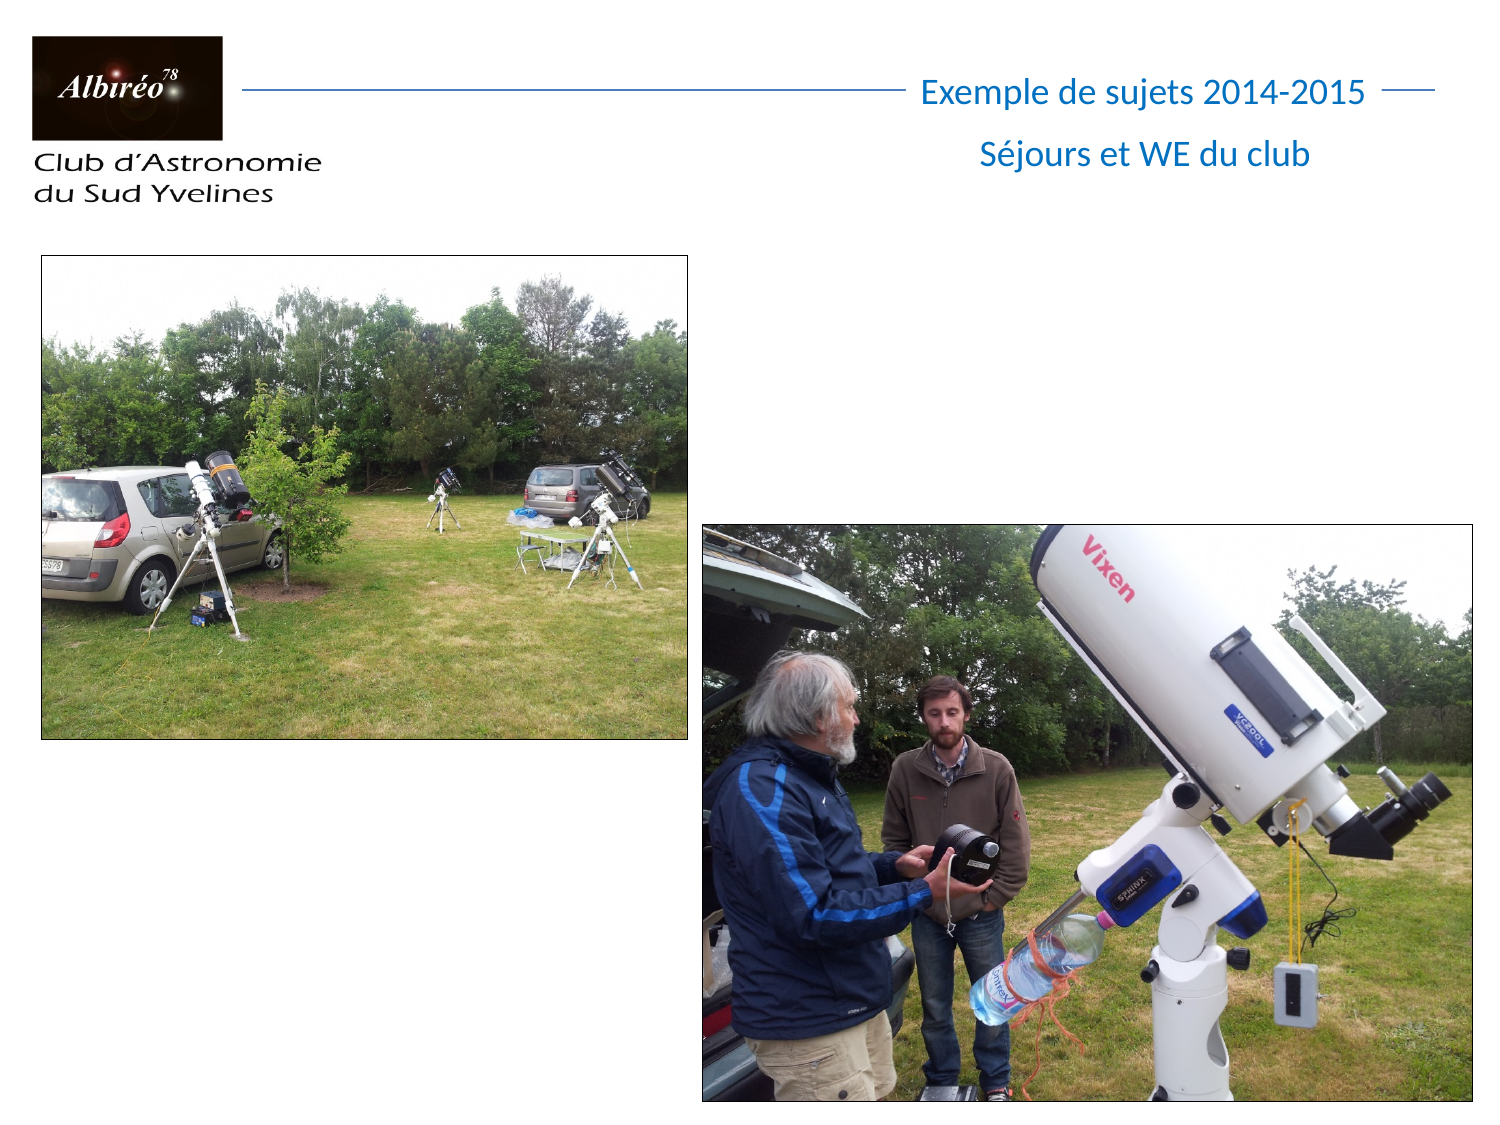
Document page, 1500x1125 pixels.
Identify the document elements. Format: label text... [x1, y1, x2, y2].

text_box Séjours et WE du club [964, 121, 1326, 181]
text_box Exemple de sujets 2014-2015 [905, 98, 1382, 120]
picture [702, 524, 1473, 1103]
picture [41, 255, 688, 740]
picture [17, 18, 370, 221]
text_box Exemple de sujets 2014-2015 [905, 59, 1382, 89]
